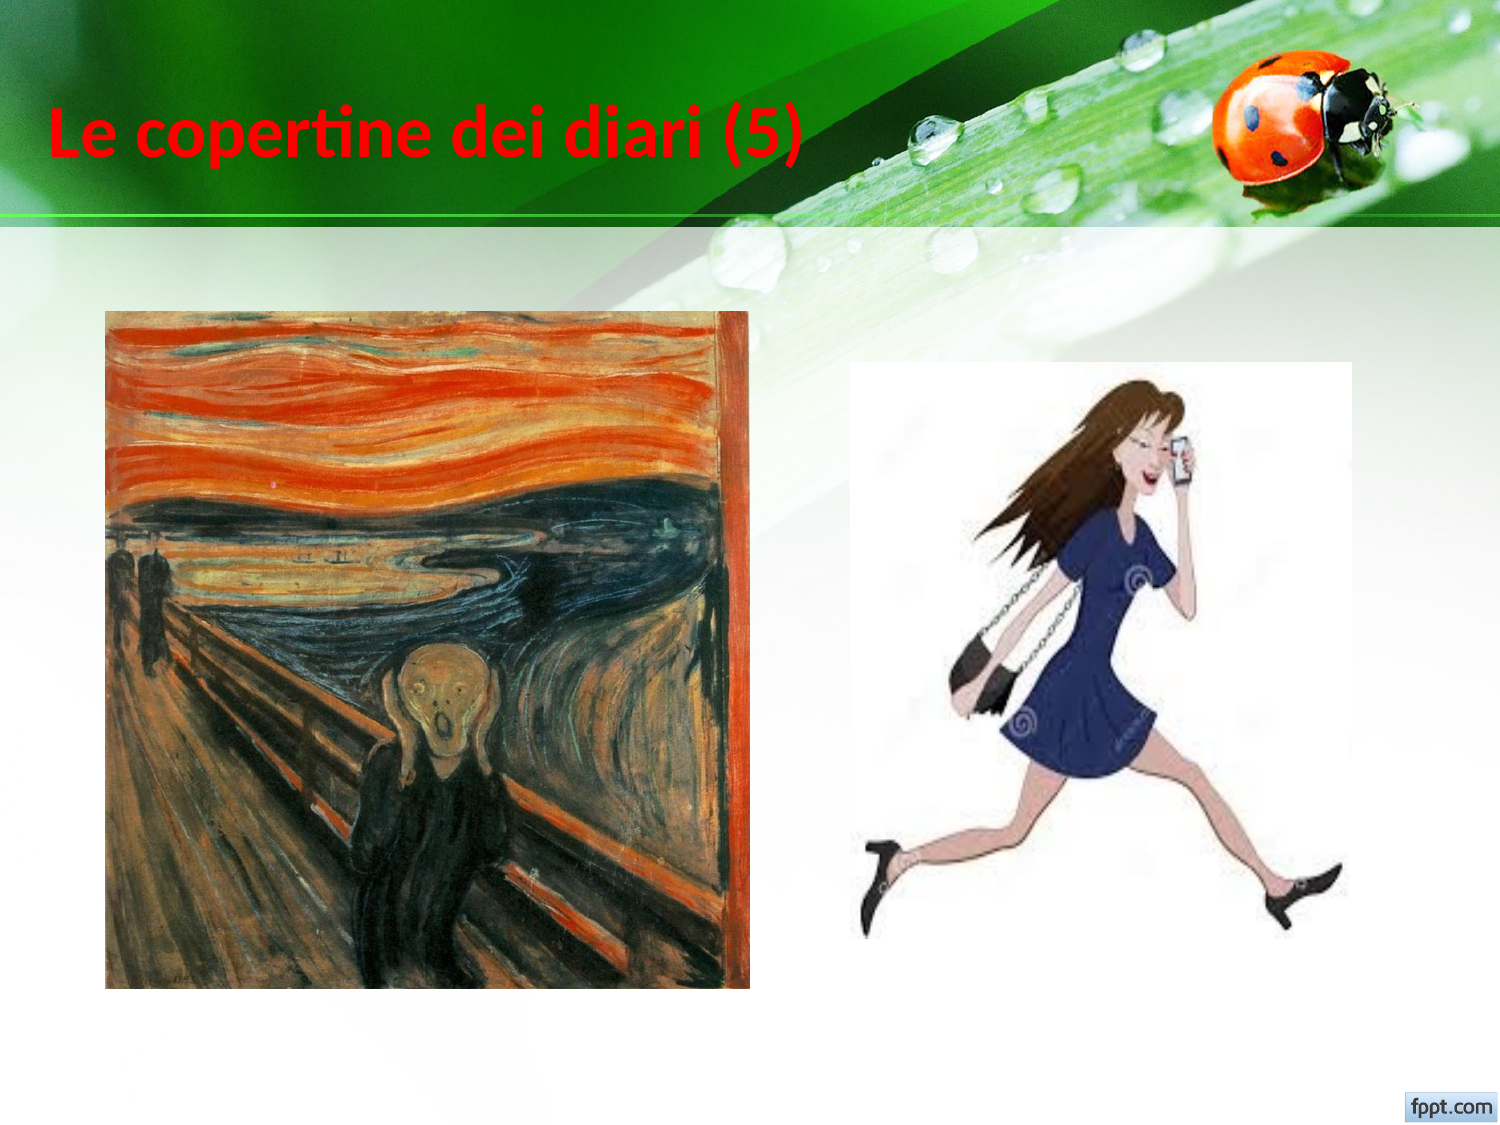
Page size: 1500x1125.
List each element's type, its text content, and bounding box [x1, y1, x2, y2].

text_box Le copertine dei diari (5) [17, 74, 822, 180]
picture [0, 0, 1500, 1125]
